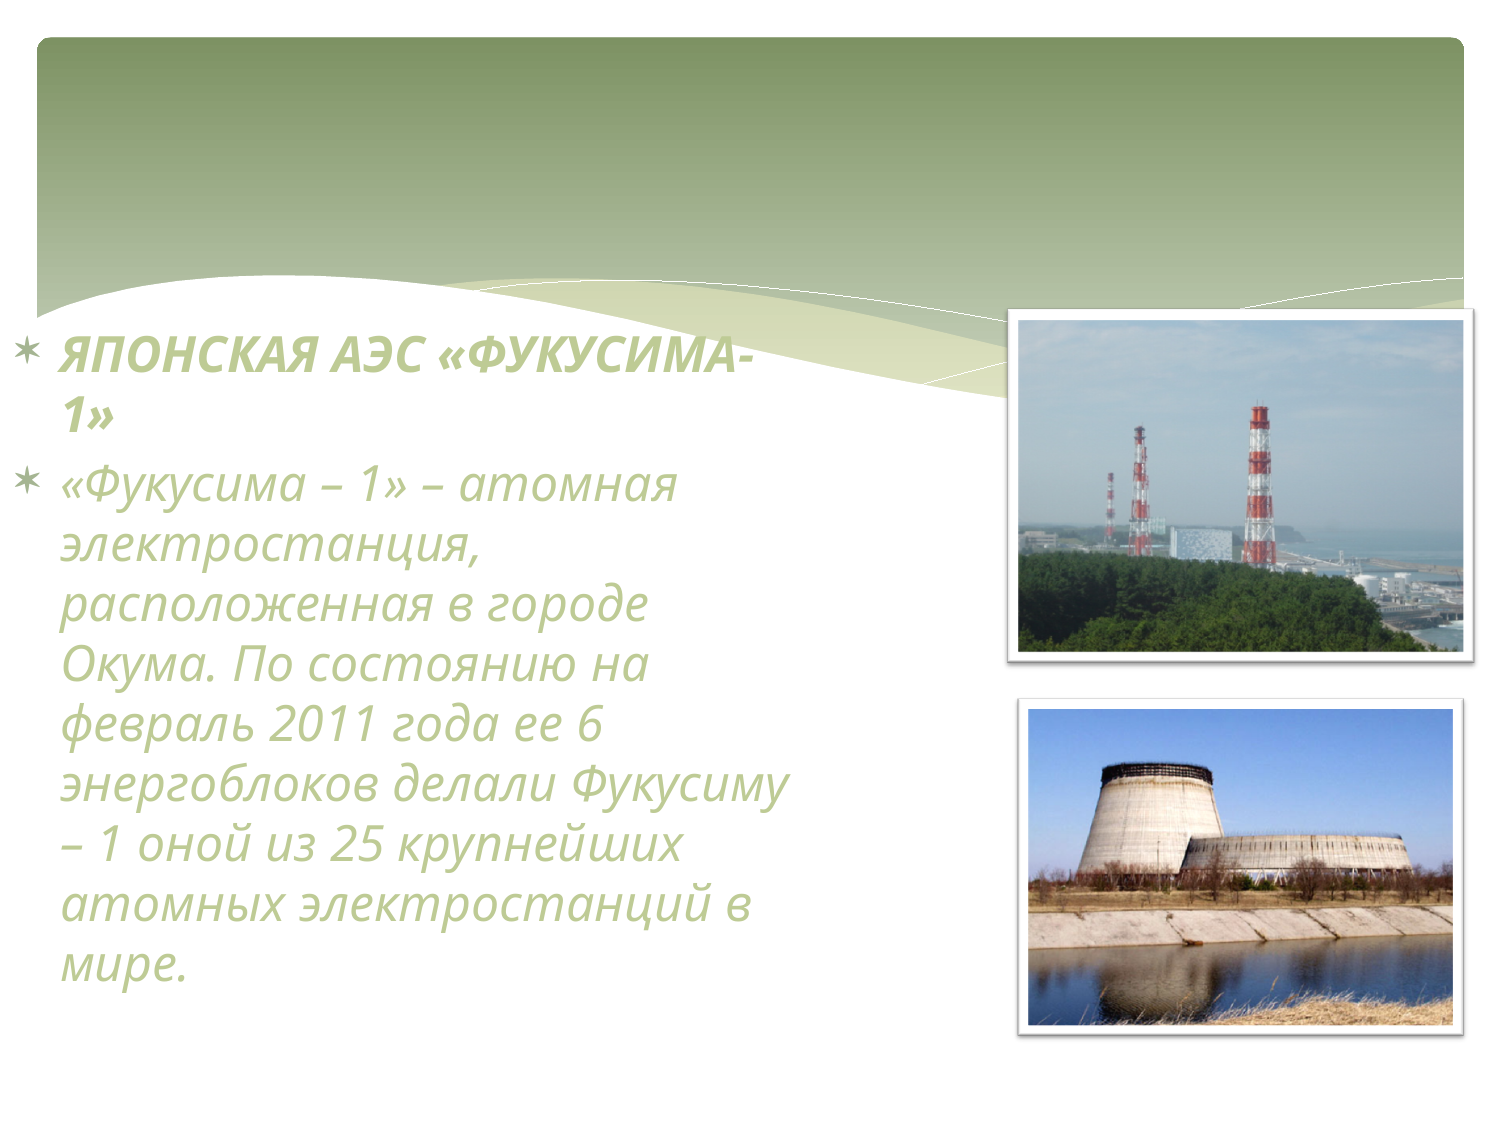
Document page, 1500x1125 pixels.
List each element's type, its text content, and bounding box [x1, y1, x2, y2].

list ЯПОНСКАЯ АЭС «ФУКУСИМА-1» «Фукусима – 1» – атомная электростанция, расположенная в городе Окума. По состоянию на февраль 2011 года ее 6 энергоблоков делали Фукусиму – 1 оной из 25 крупнейших атомных электростанций в мире. [0, 314, 821, 1017]
picture [1009, 692, 1471, 1045]
picture [997, 302, 1482, 673]
